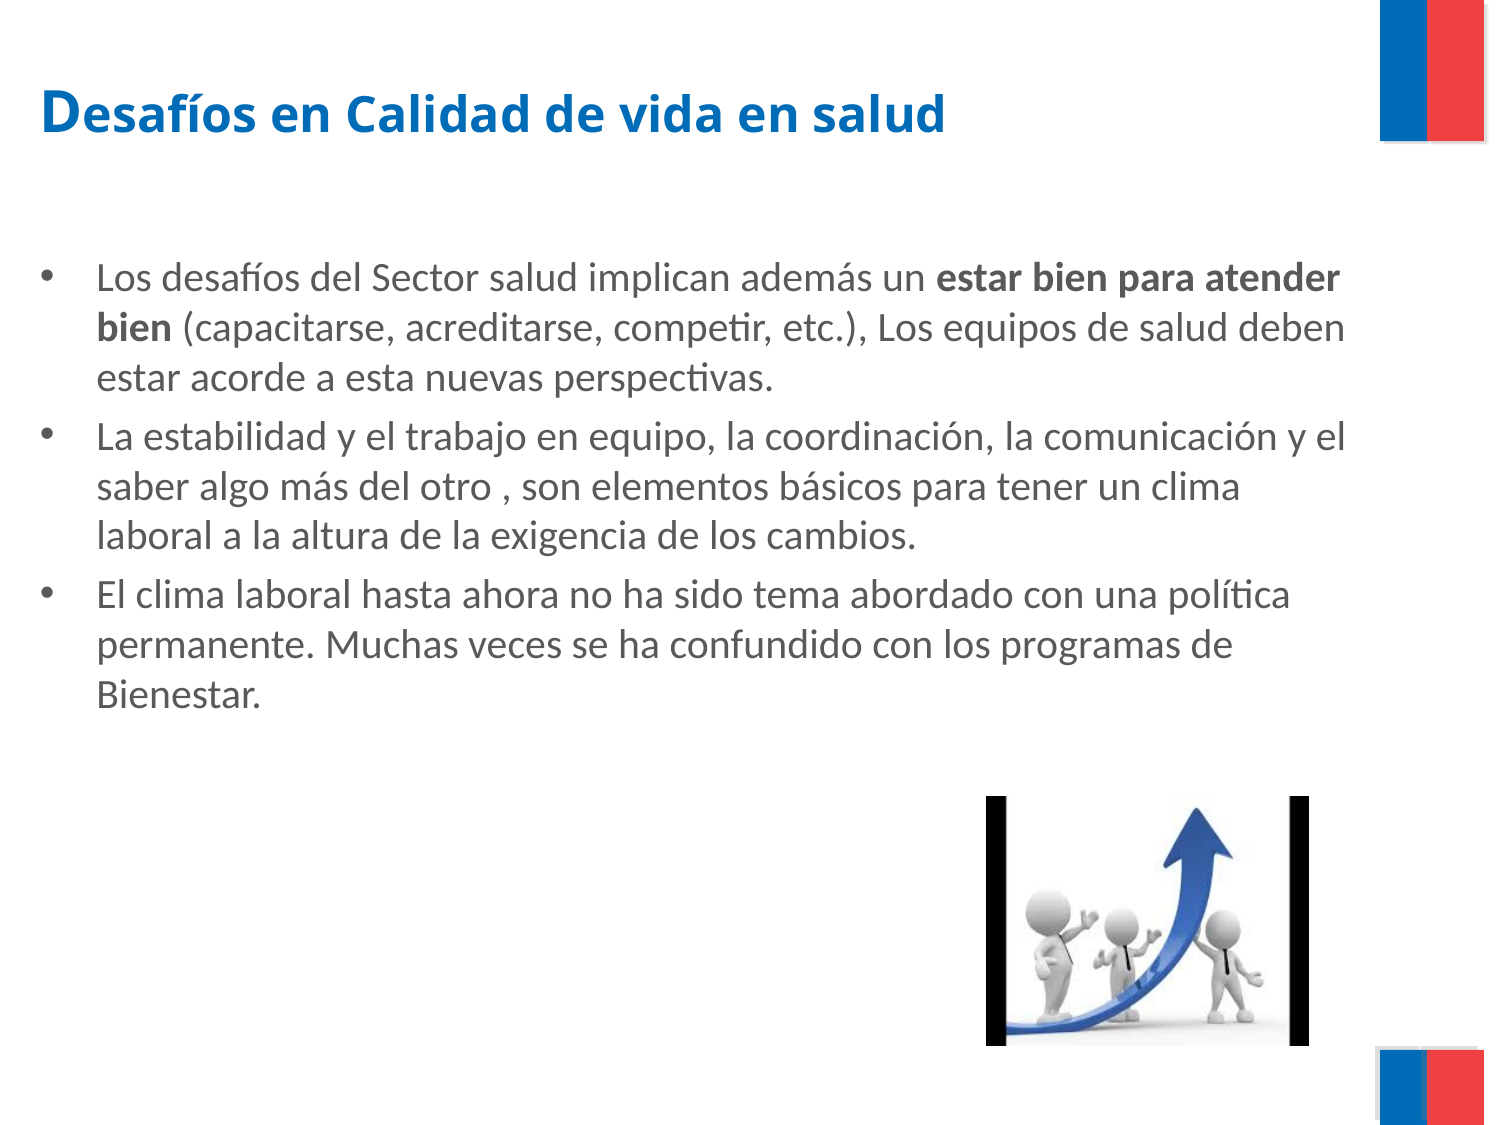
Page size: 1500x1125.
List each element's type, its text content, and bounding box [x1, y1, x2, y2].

list Los desafíos del Sector salud implican además un estar bien para atender bien (capacitarse, acreditarse, competir, etc.), Los equipos de salud deben estar acorde a esta nuevas perspectivas. La estabilidad y el trabajo en equipo, la coordinación, la comunicación y el saber algo más del otro , son elementos básicos para tener un clima laboral a la altura de la exigencia de los cambios. El clima laboral hasta ahora no ha sido tema abordado con una política permanente. Muchas veces se ha confundido con los programas de Bienestar. [24, 242, 1367, 986]
picture [985, 796, 1309, 1047]
title Desafíos en Calidad de vida en salud [24, 66, 1365, 213]
